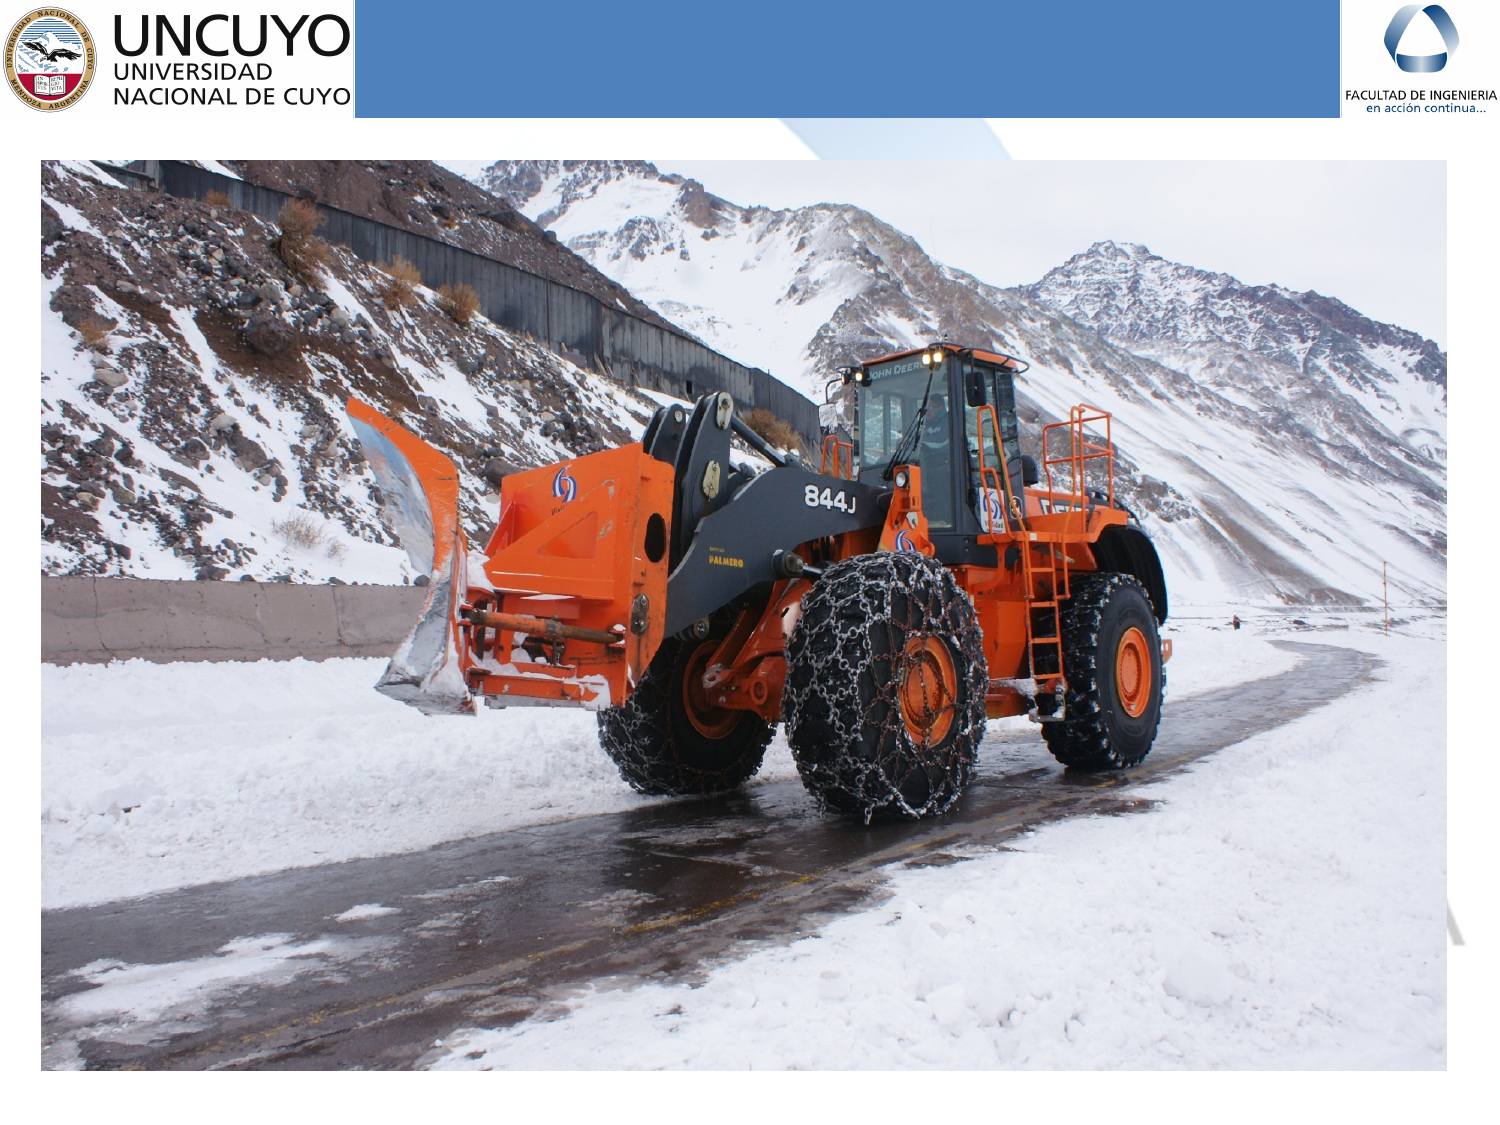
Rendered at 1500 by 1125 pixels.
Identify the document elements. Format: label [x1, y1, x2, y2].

picture [0, 118, 1500, 1125]
